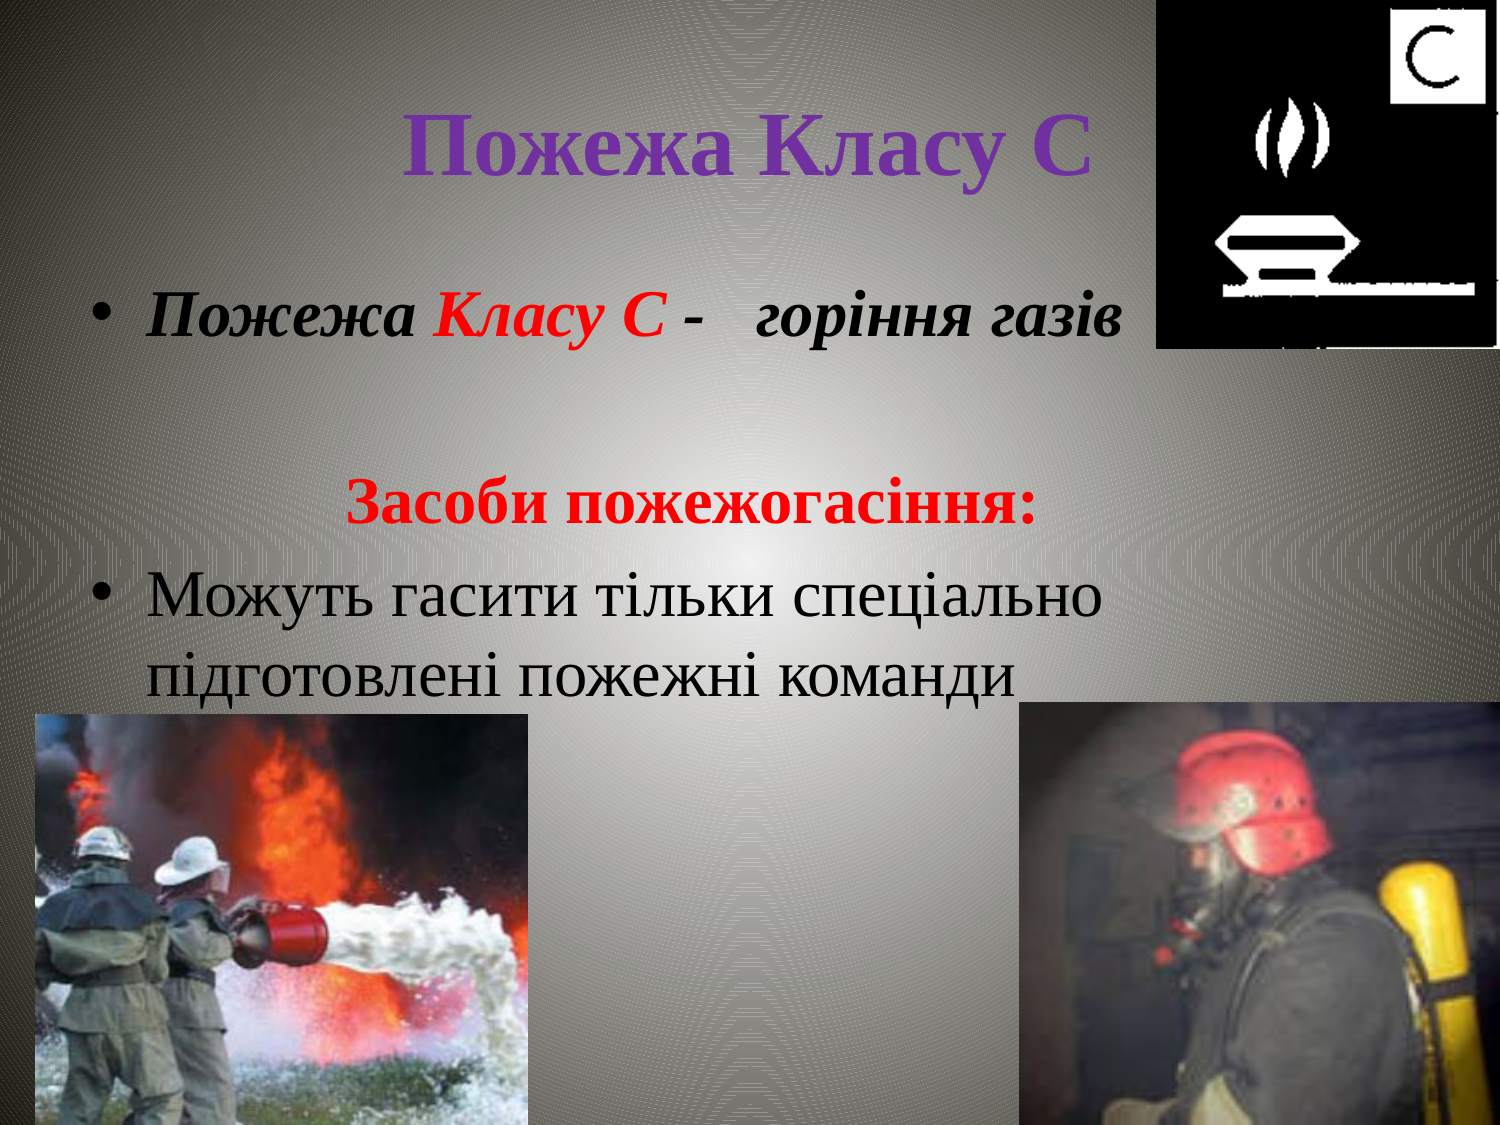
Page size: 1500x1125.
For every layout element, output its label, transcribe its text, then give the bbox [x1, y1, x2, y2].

title Пожежа Класу С [74, 44, 1150, 233]
picture [34, 714, 528, 1125]
picture [1019, 701, 1500, 1125]
list Пожежа Класу С - горіння газів Засоби пожежогасіння: Можуть гасити тільки спеціально підготовлені пожежні команди [74, 262, 1426, 1006]
picture [1155, 0, 1500, 349]
